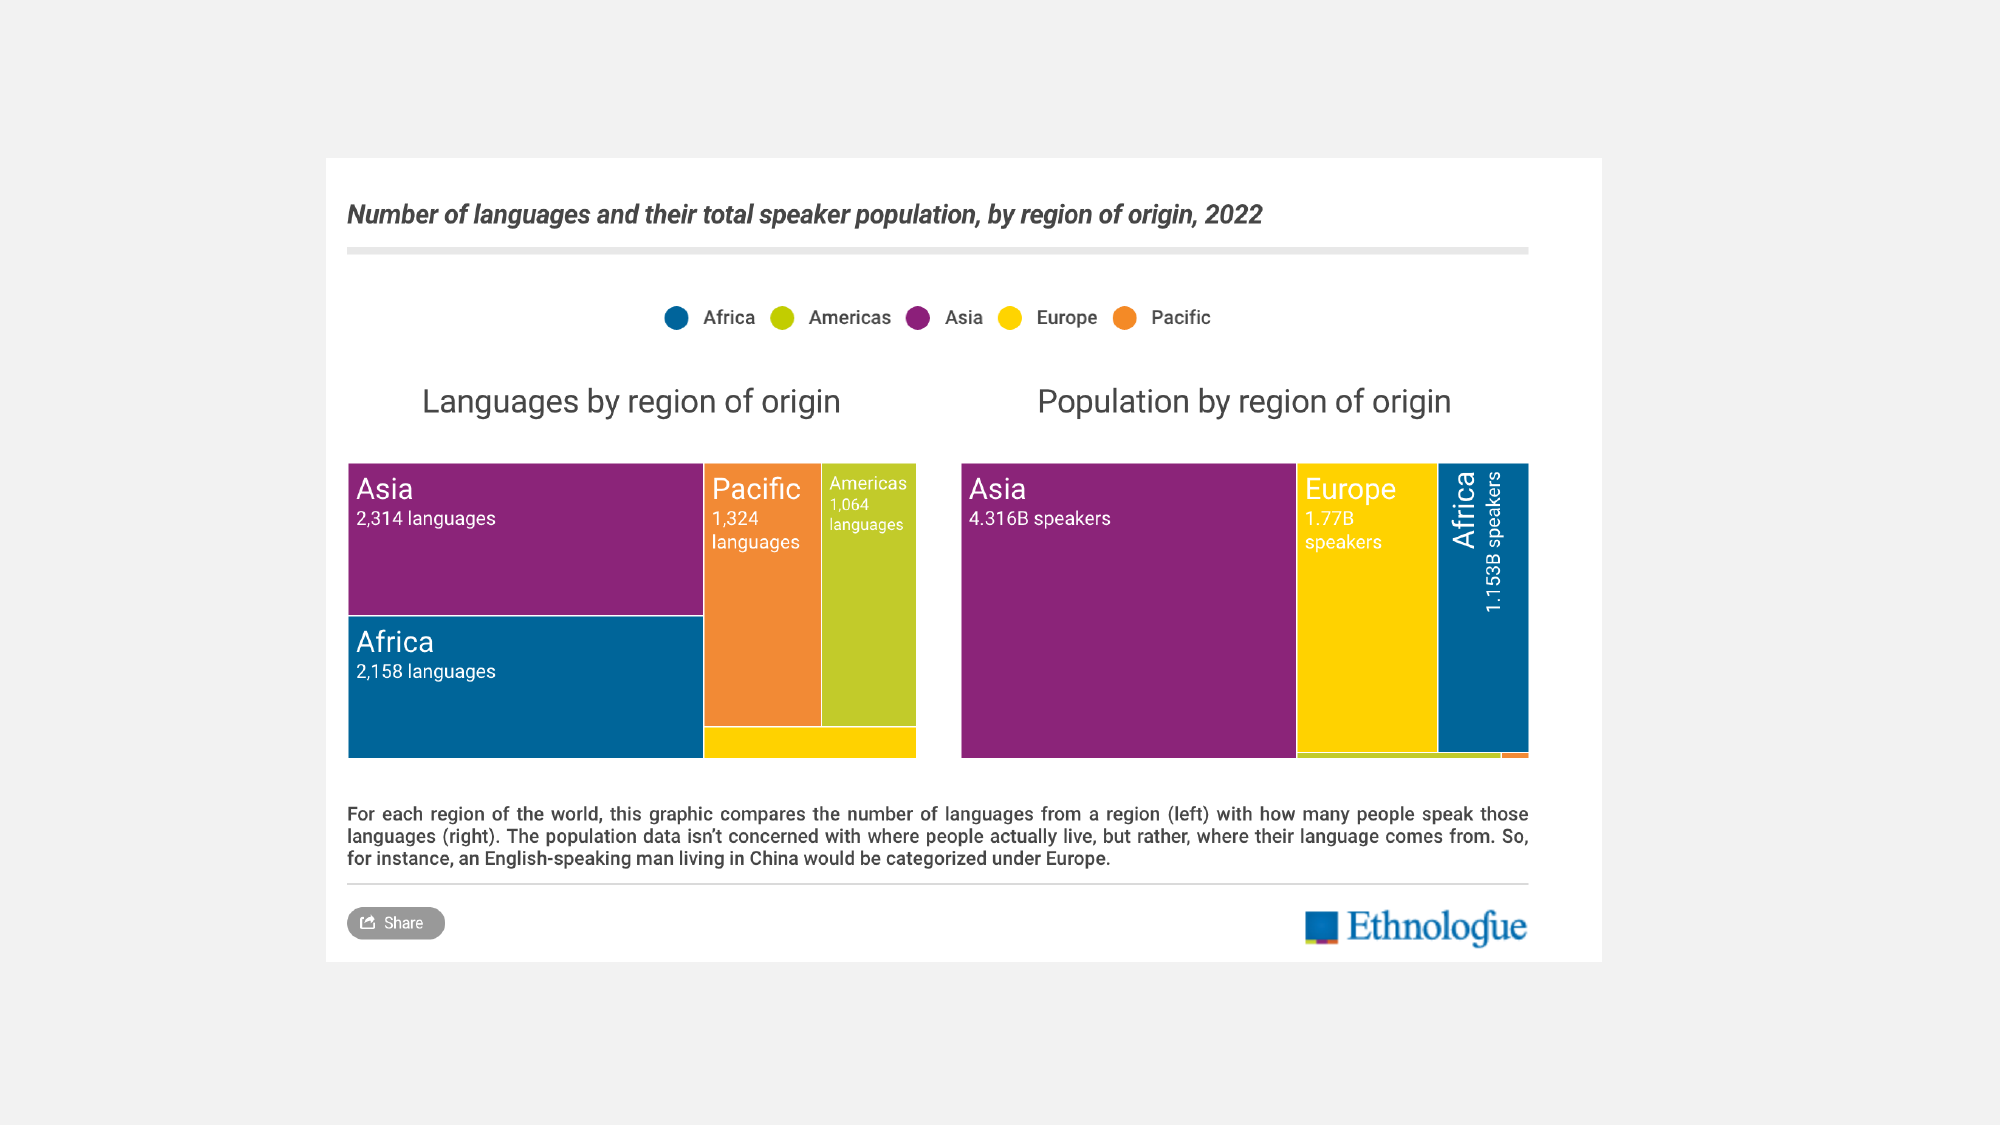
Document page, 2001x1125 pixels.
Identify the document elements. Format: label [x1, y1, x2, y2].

picture [326, 158, 1602, 962]
